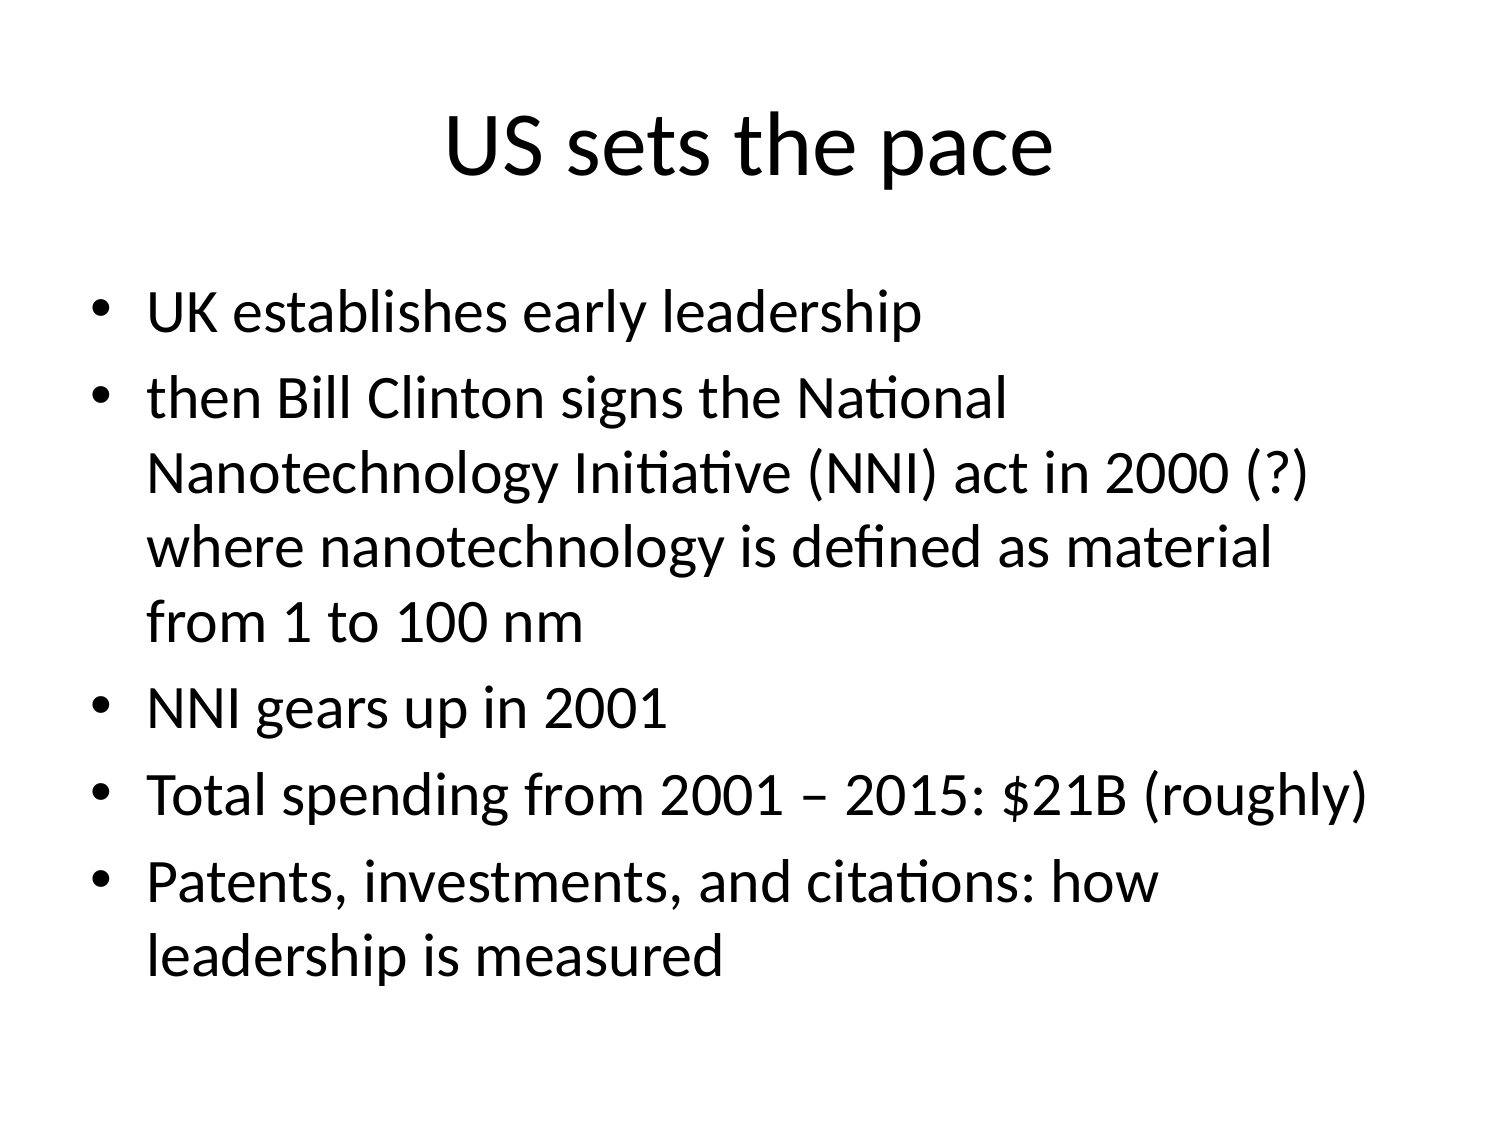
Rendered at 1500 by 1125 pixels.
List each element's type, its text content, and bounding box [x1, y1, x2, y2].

title US sets the pace [75, 45, 1425, 233]
list UK establishes early leadership then Bill Clinton signs the National Nanotechnology Initiative (NNI) act in 2000 (?) where nanotechnology is defined as material from 1 to 100 nm NNI gears up in 2001 Total spending from 2001 – 2015: $21B (roughly) Patents, investments, and citations: how leadership is measured [75, 262, 1425, 1005]
